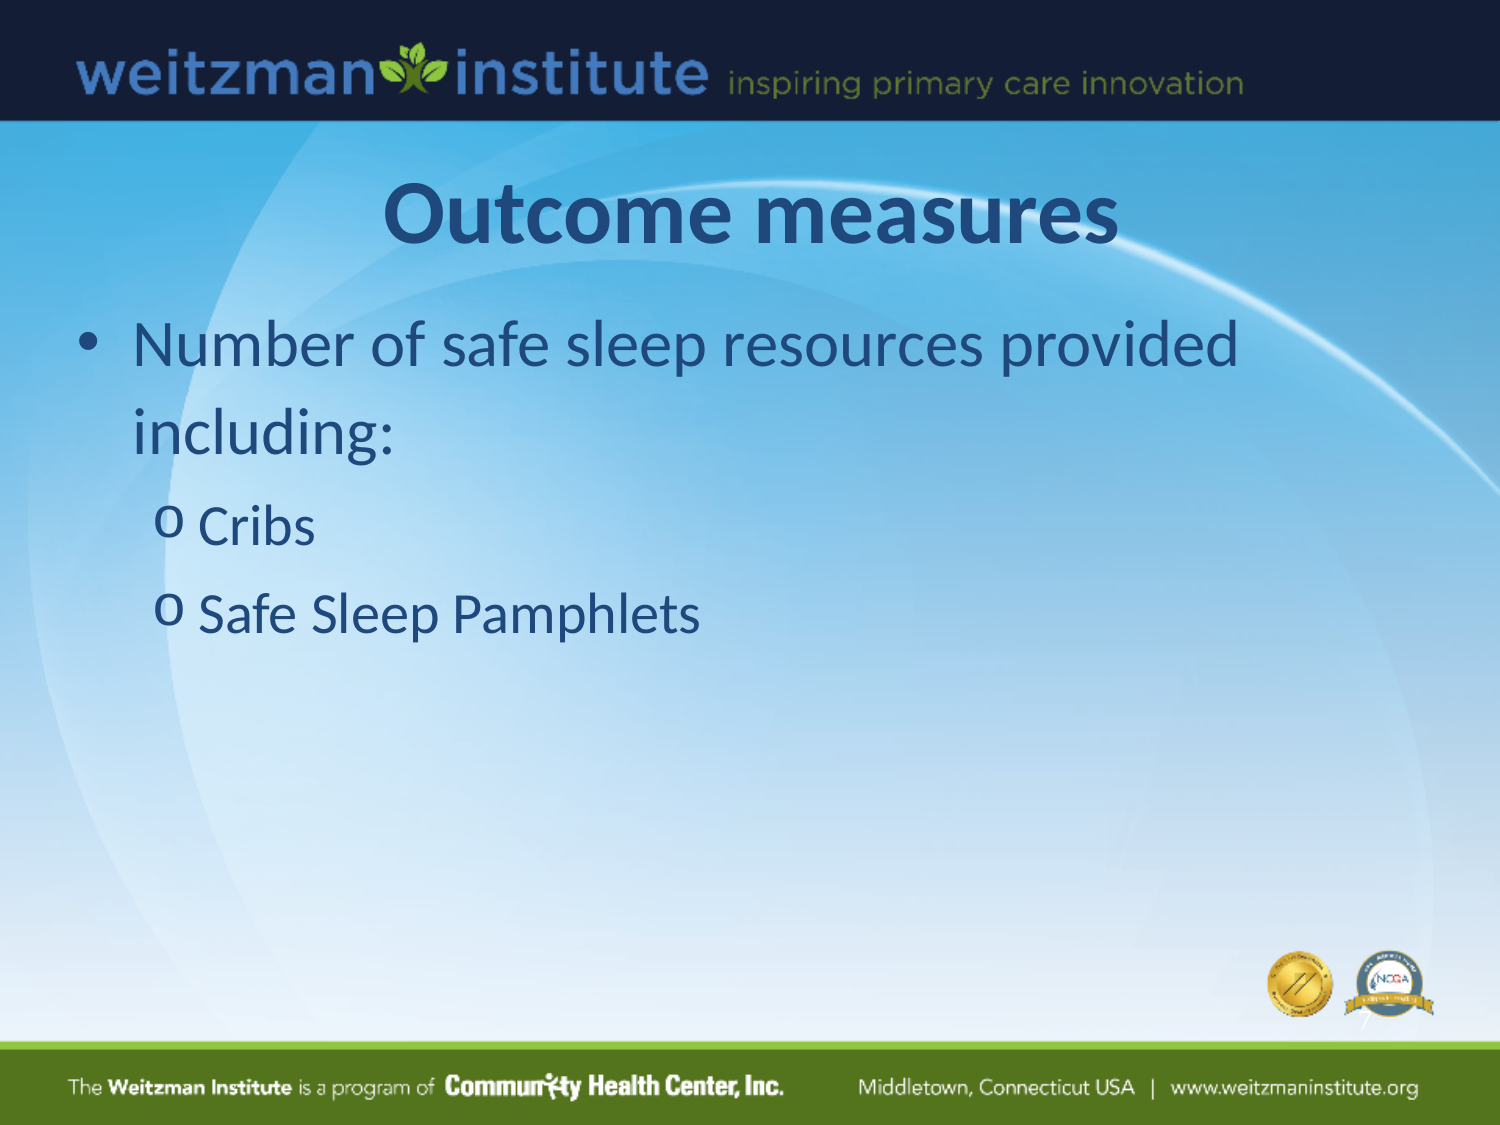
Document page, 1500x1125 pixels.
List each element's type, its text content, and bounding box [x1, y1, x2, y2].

text_box 7 [1074, 994, 1388, 1070]
title Outcome measures [110, 108, 1394, 284]
picture [0, 0, 1500, 1125]
list Number of safe sleep resources provided including: Cribs Safe Sleep Pamphlets [61, 284, 1418, 1045]
